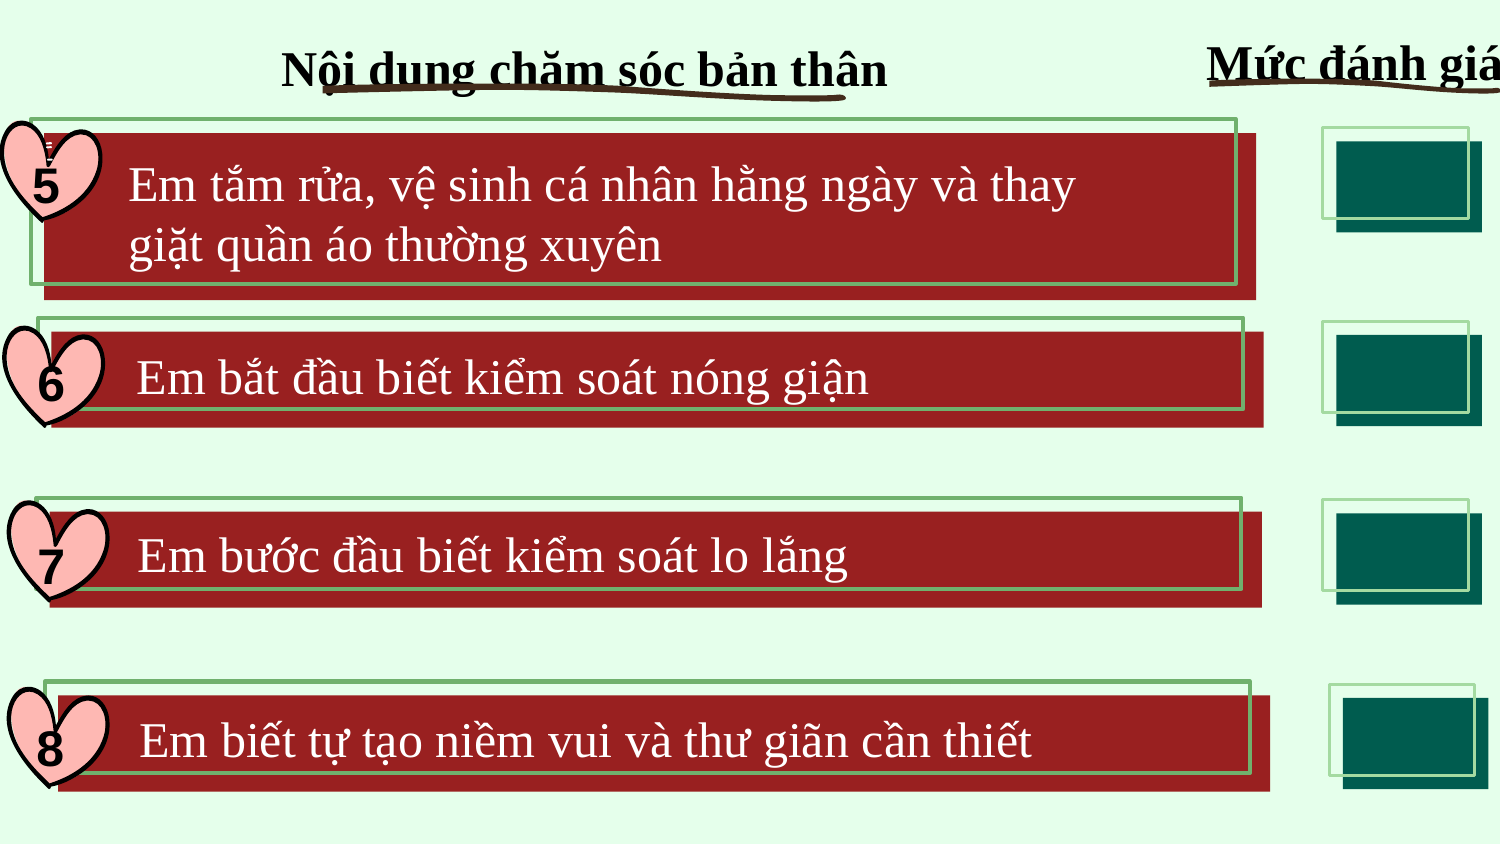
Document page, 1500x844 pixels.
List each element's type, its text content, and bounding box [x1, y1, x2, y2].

text_box Mức đánh giá [1192, 0, 1500, 98]
text_box [113, 331, 1264, 428]
text_box Em biết tự tạo niềm vui và thư giãn cần thiết [124, 700, 1055, 775]
text_box [1322, 321, 1469, 413]
text_box Em tắm rửa, vệ sinh cá nhân hằng ngày và thay giặt quần áo thường xuyên [113, 144, 1107, 279]
text_box [44, 681, 1250, 773]
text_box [0, 686, 114, 790]
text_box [0, 120, 106, 224]
text_box [1336, 334, 1482, 427]
text_box [1336, 141, 1482, 233]
text_box [1322, 127, 1469, 219]
text_box [118, 695, 1271, 792]
text_box [322, 83, 846, 102]
text_box [36, 497, 1242, 590]
text_box [38, 317, 1244, 410]
text_box [116, 511, 1262, 608]
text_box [0, 500, 114, 603]
text_box Em bắt đầu biết kiểm soát nóng giận [121, 336, 891, 412]
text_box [45, 142, 53, 161]
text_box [0, 325, 109, 429]
text_box [1329, 684, 1475, 776]
text_box Em bước đầu biết kiểm soát lo lắng [123, 514, 870, 590]
text_box [44, 133, 1257, 301]
text_box [30, 119, 1236, 284]
text_box [1209, 78, 1500, 94]
text_box [1336, 513, 1482, 605]
text_box [1342, 697, 1489, 790]
text_box [1322, 499, 1469, 591]
text_box Nội dung chăm sóc bản thân [266, 0, 904, 104]
